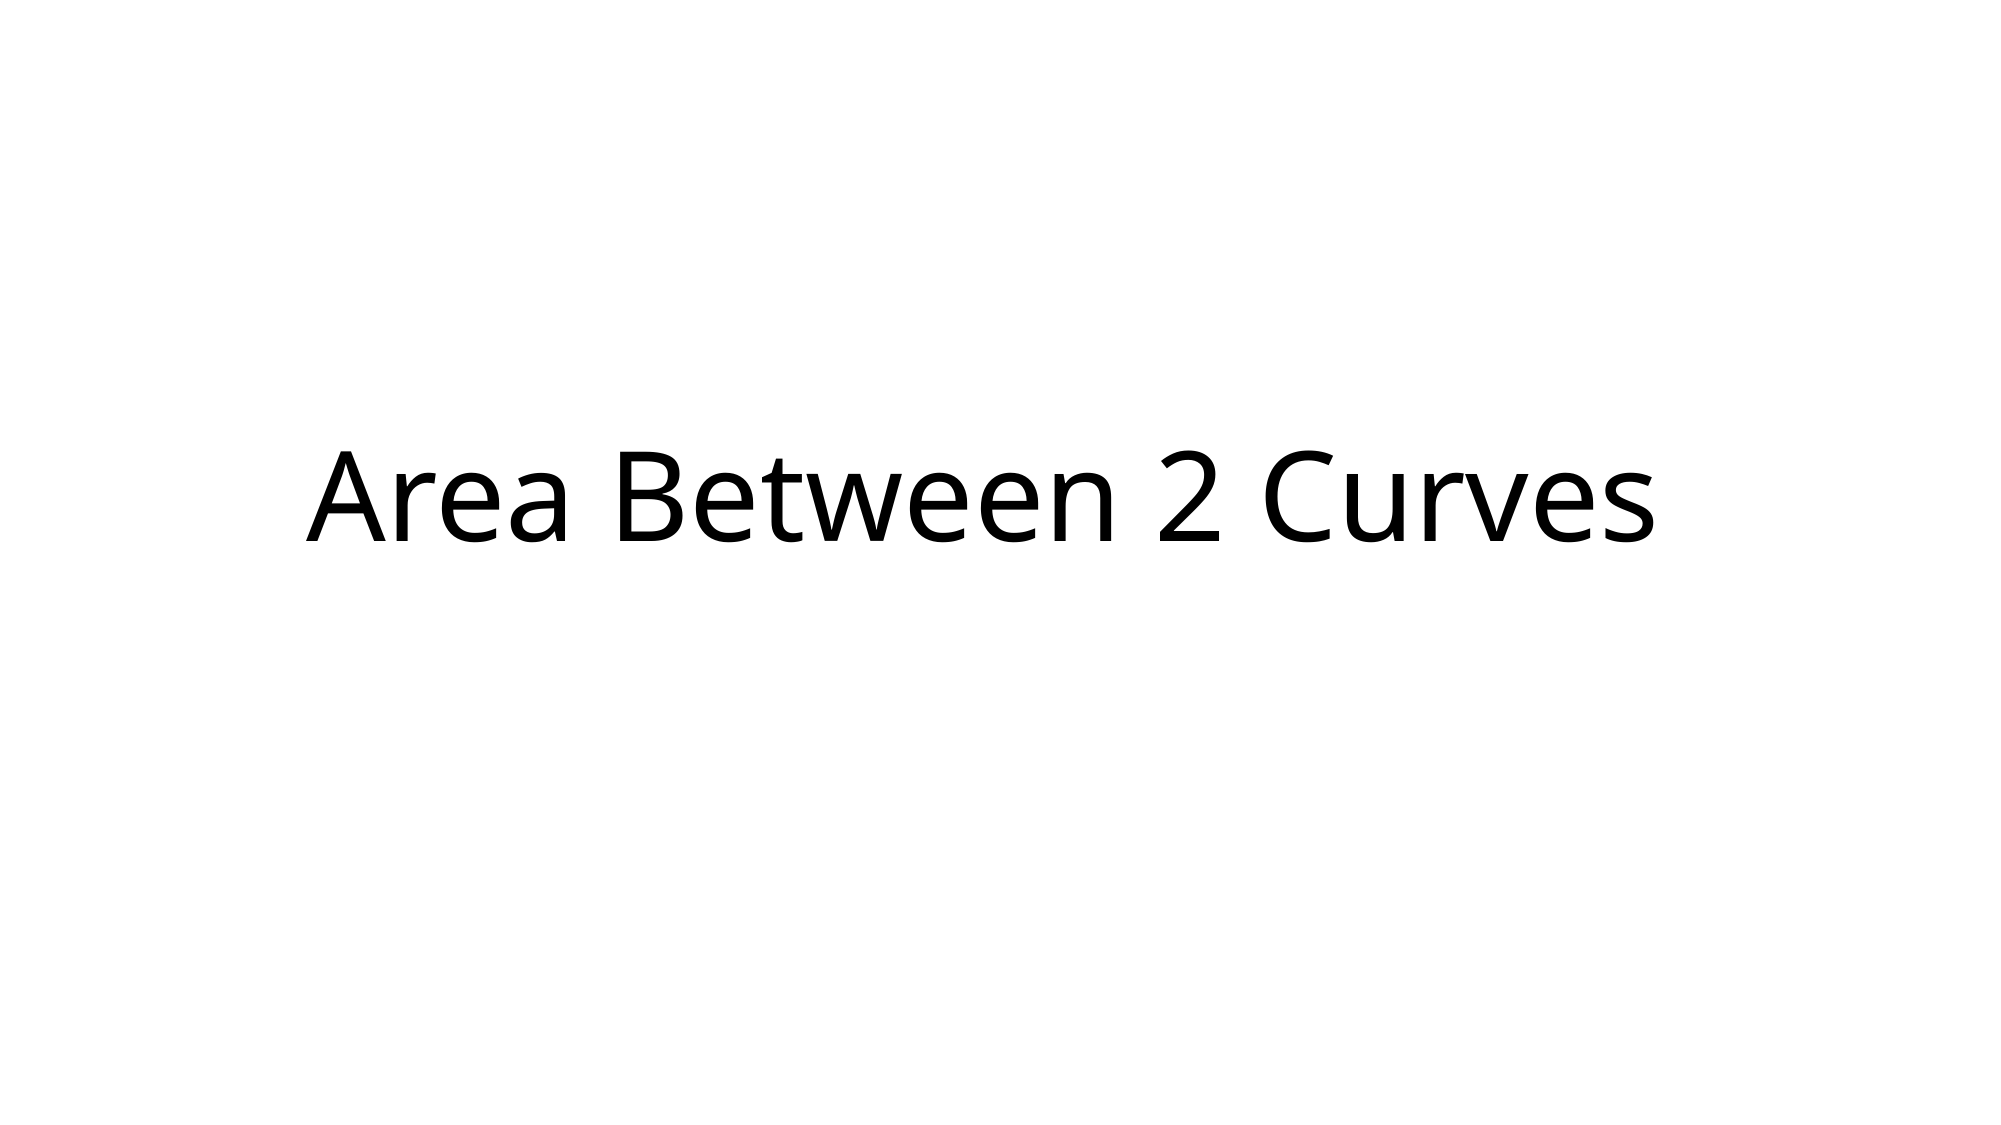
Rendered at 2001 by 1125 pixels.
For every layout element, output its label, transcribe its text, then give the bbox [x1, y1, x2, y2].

title Area Between 2 Curves [249, 184, 1750, 576]
